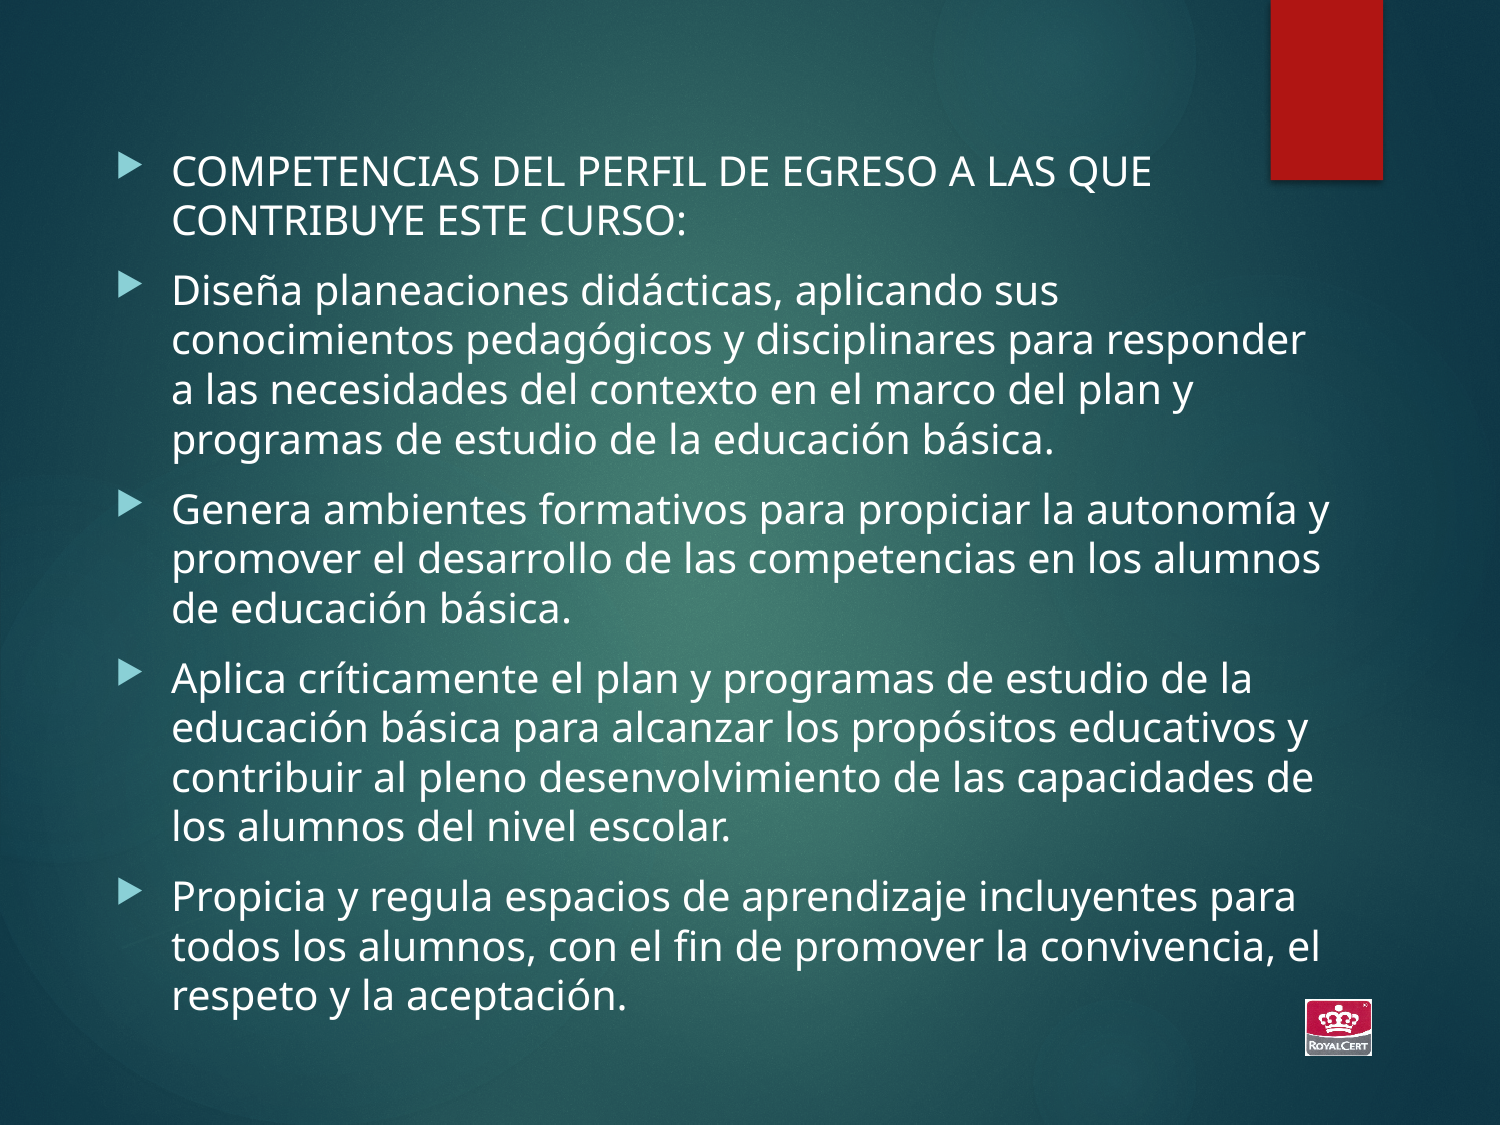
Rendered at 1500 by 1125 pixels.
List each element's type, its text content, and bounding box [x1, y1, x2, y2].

picture [1304, 999, 1372, 1056]
list COMPETENCIAS DEL PERFIL DE EGRESO A LAS QUE CONTRIBUYE ESTE CURSO: Diseña planeaciones didácticas, aplicando sus conocimientos pedagógicos y disciplinares para responder a las necesidades del contexto en el marco del plan y programas de estudio de la educación básica. Genera ambientes formativos para propiciar la autonomía y promover el desarrollo de las competencias en los alumnos de educación básica. Aplica críticamente el plan y programas de estudio de la educación básica para alcanzar los propósitos educativos y contribuir al pleno desenvolvimiento de las capacidades de los alumnos del nivel escolar. Propicia y regula espacios de aprendizaje incluyentes para todos los alumnos, con el fin de promover la convivencia, el respeto y la aceptación. [100, 137, 1353, 1035]
